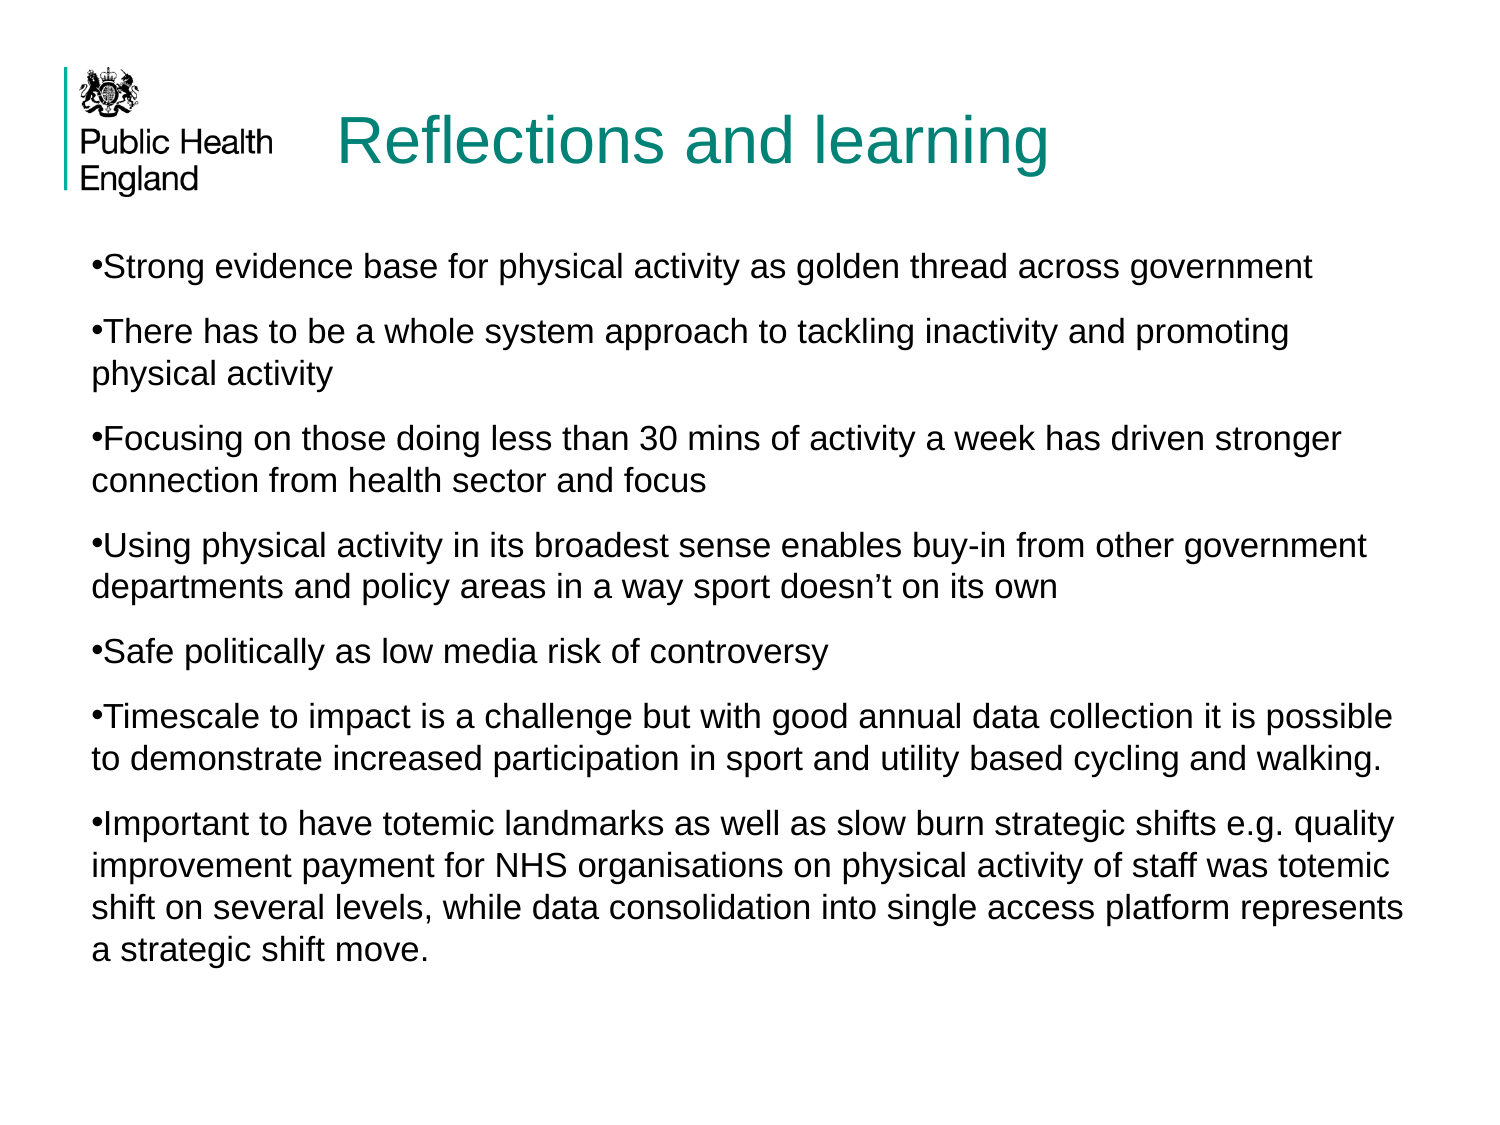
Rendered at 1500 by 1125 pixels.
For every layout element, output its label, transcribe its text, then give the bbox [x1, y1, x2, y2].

picture [64, 67, 272, 197]
title Reflections and learning [336, 78, 1447, 197]
list Strong evidence base for physical activity as golden thread across government There has to be a whole system approach to tackling inactivity and promoting physical activity Focusing on those doing less than 30 mins of activity a week has driven stronger connection from health sector and focus Using physical activity in its broadest sense enables buy-in from other government departments and policy areas in a way sport doesn’t on its own Safe politically as low media risk of controversy Timescale to impact is a challenge but with good annual data collection it is possible to demonstrate increased participation in sport and utility based cycling and walking. Important to have totemic landmarks as well as slow burn strategic shifts e.g. quality improvement payment for NHS organisations on physical activity of staff was totemic shift on several levels, while data consolidation into single access platform represents a strategic shift move. [91, 243, 1409, 1010]
